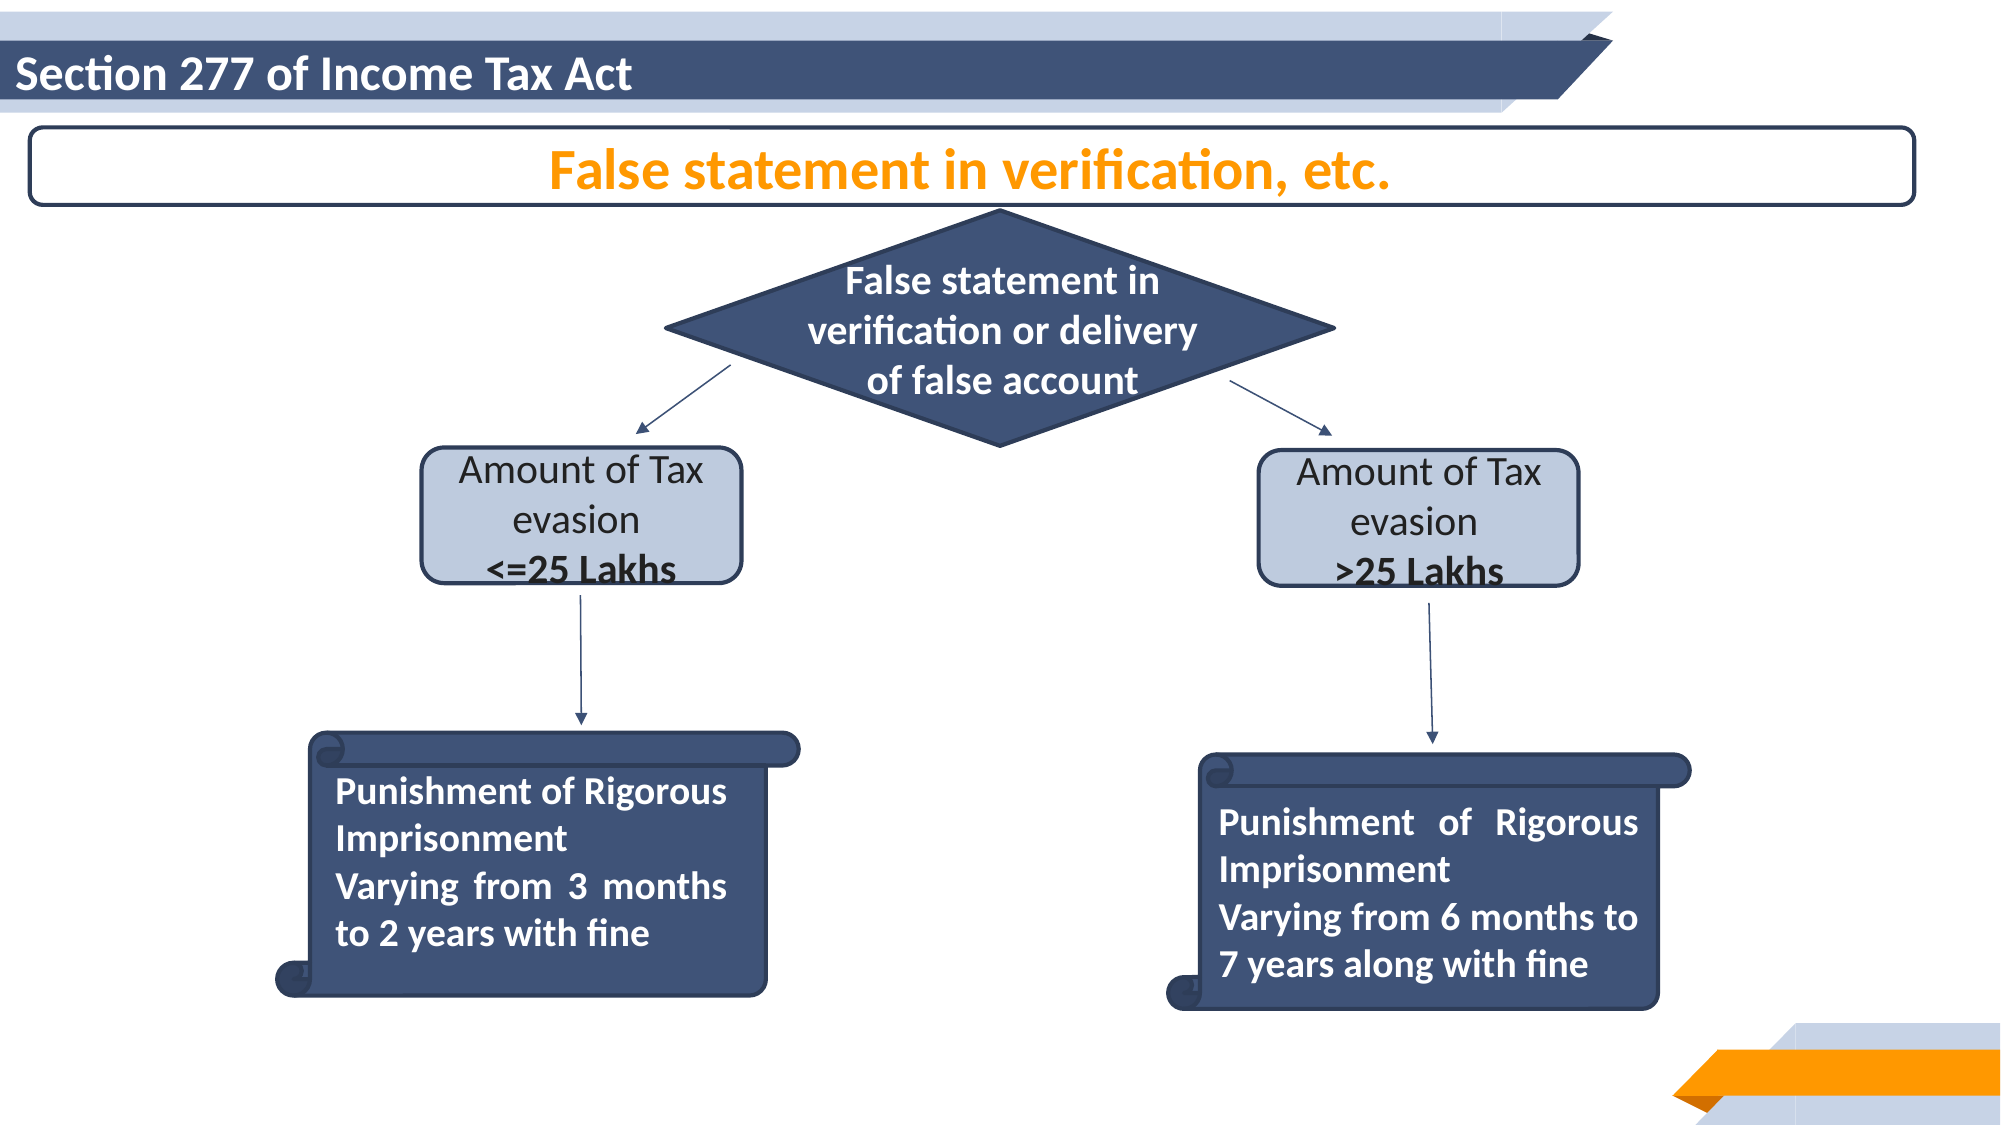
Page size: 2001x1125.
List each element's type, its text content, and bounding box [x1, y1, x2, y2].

title Section 277 of Income Tax Act [0, 46, 1614, 94]
text_box [895, 209, 1105, 245]
text_box [891, 410, 1109, 448]
text_box Amount of Tax evasion <=25 Lakhs [432, 434, 731, 599]
text_box [663, 283, 786, 373]
text_box False statement in verification or delivery of false account [786, 245, 1220, 410]
text_box Punishment of Rigorous Imprisonment Varying from 3 months to 2 years with fine [320, 757, 743, 962]
text_box [1407, 125, 1917, 207]
text_box [419, 448, 432, 583]
text_box False statement in verification, etc. [534, 123, 1407, 209]
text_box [1428, 602, 1433, 745]
text_box [1220, 285, 1337, 371]
text_box [523, 123, 554, 210]
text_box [1229, 380, 1333, 436]
text_box [731, 448, 744, 583]
text_box Amount of Tax evasion >25 Lakhs [1258, 436, 1580, 602]
text_box [1166, 752, 1692, 1011]
text_box [275, 730, 801, 998]
text_box Punishment of Rigorous Imprisonment Varying from 6 months to 7 years along with fine [1203, 788, 1655, 994]
text_box [27, 125, 523, 207]
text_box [635, 364, 731, 435]
